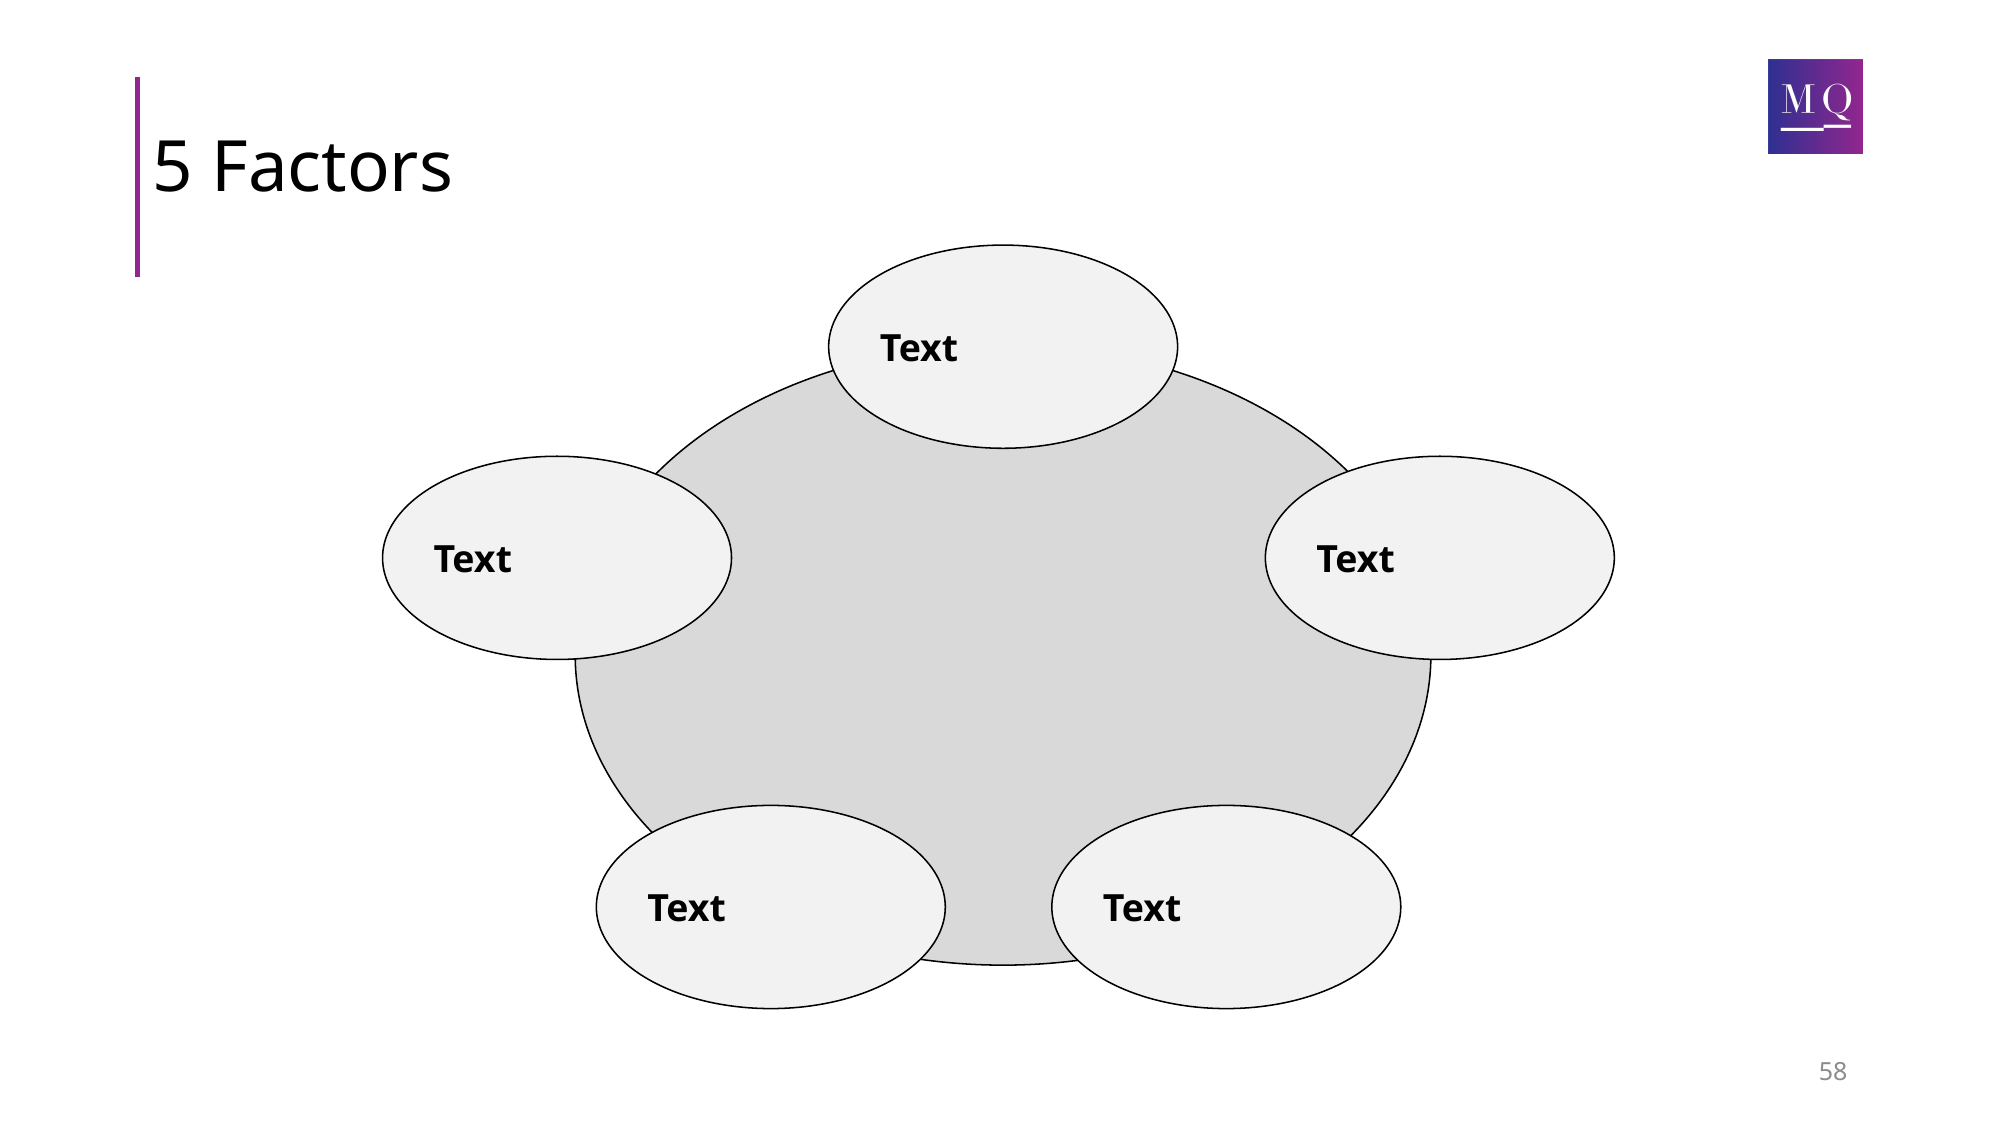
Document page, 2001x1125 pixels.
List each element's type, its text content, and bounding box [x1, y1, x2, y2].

title 5 Factors [137, 59, 1863, 278]
slide_number 58 [1412, 1042, 1863, 1103]
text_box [382, 245, 1615, 1009]
